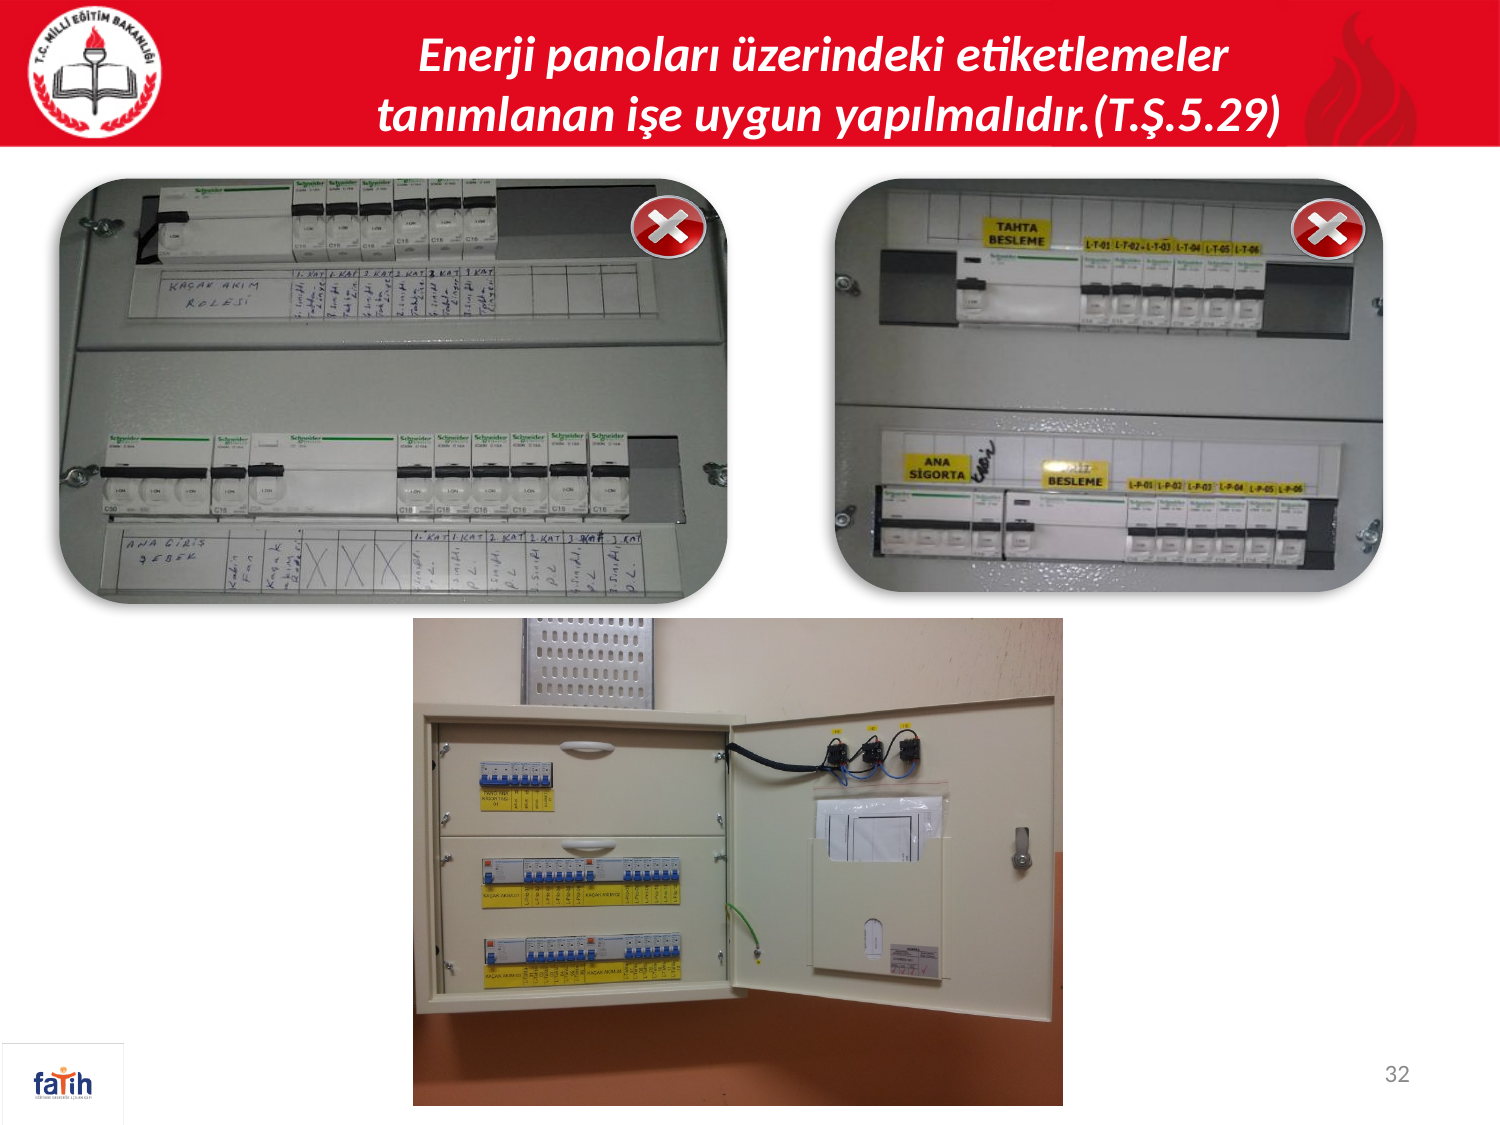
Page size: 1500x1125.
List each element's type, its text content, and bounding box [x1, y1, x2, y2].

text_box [59, 178, 728, 605]
picture [0, 0, 1500, 1125]
text_box Enerji panoları üzerindeki etiketlemeler tanımlanan işe uygun yapılmalıdır.(T.Ş.5.29) [135, 30, 1500, 149]
slide_number 32 [1074, 1042, 1425, 1103]
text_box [834, 178, 1384, 593]
